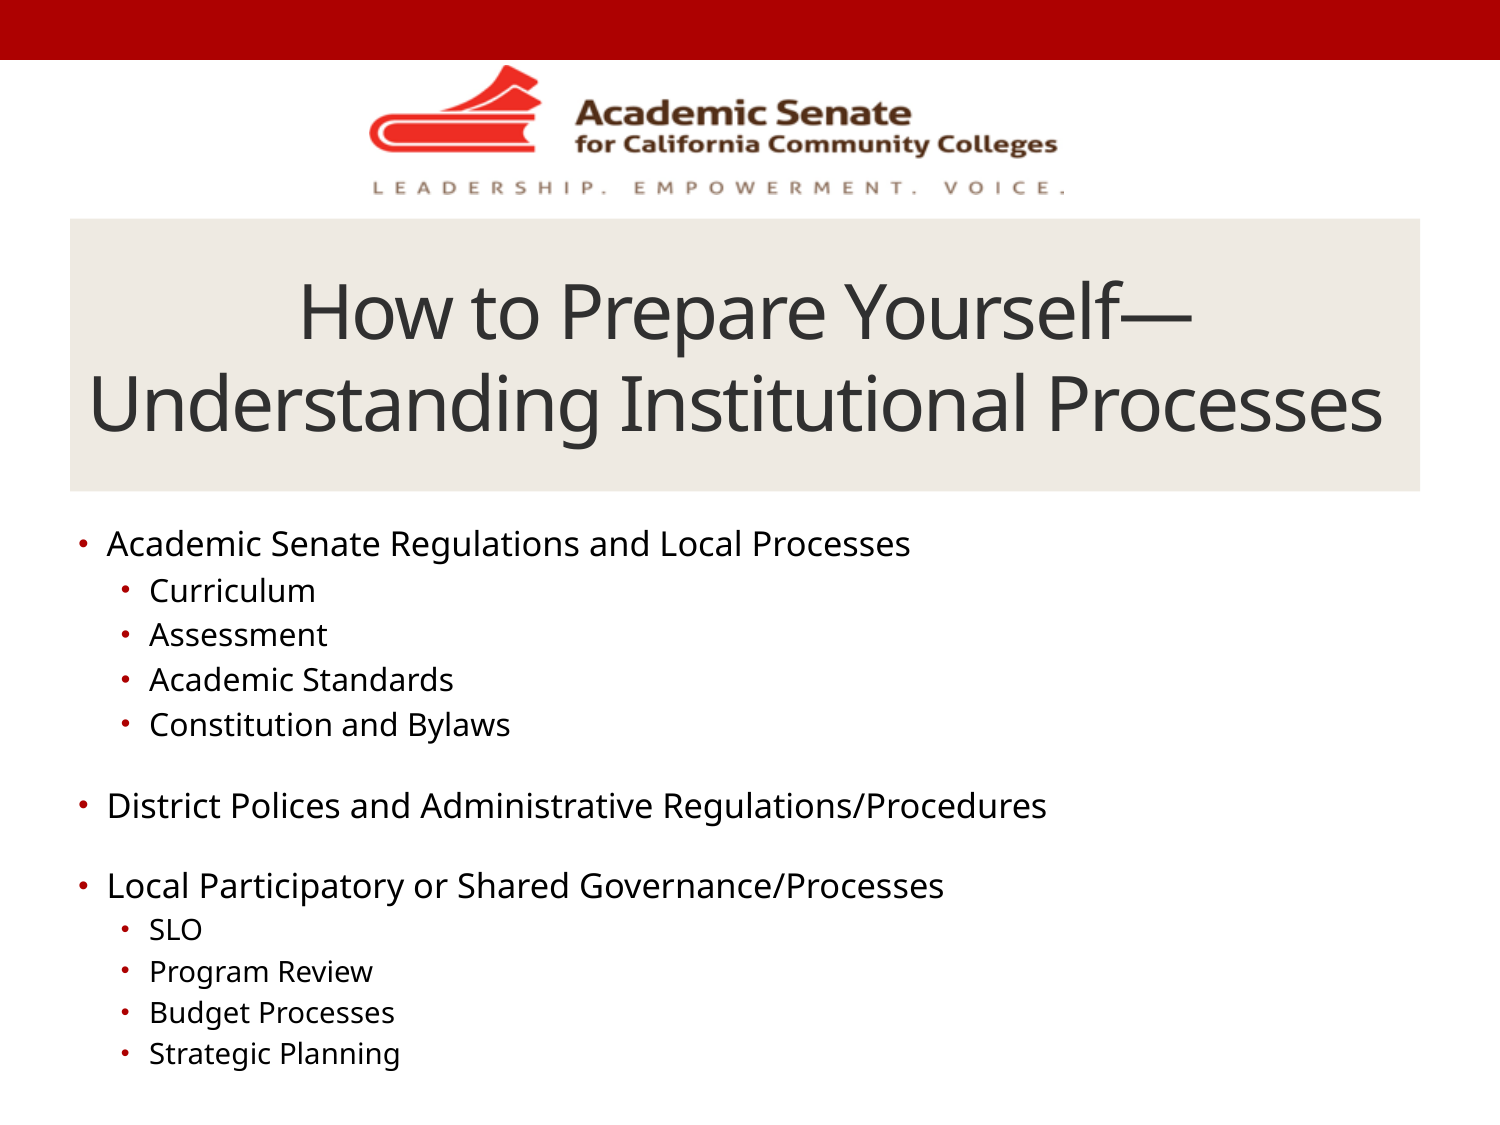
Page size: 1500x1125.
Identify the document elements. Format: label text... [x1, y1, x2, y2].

picture [368, 65, 1064, 195]
subtitle Academic Senate Regulations and Local Processes Curriculum Assessment Academic Standards Constitution and Bylaws District Polices and Administrative Regulations/Procedures Local Participatory or Shared Governance/Processes SLO Program Review Budget Processes Strategic Planning [63, 515, 1427, 1081]
title How to Prepare Yourself—Understanding Institutional Processes [70, 218, 1421, 492]
